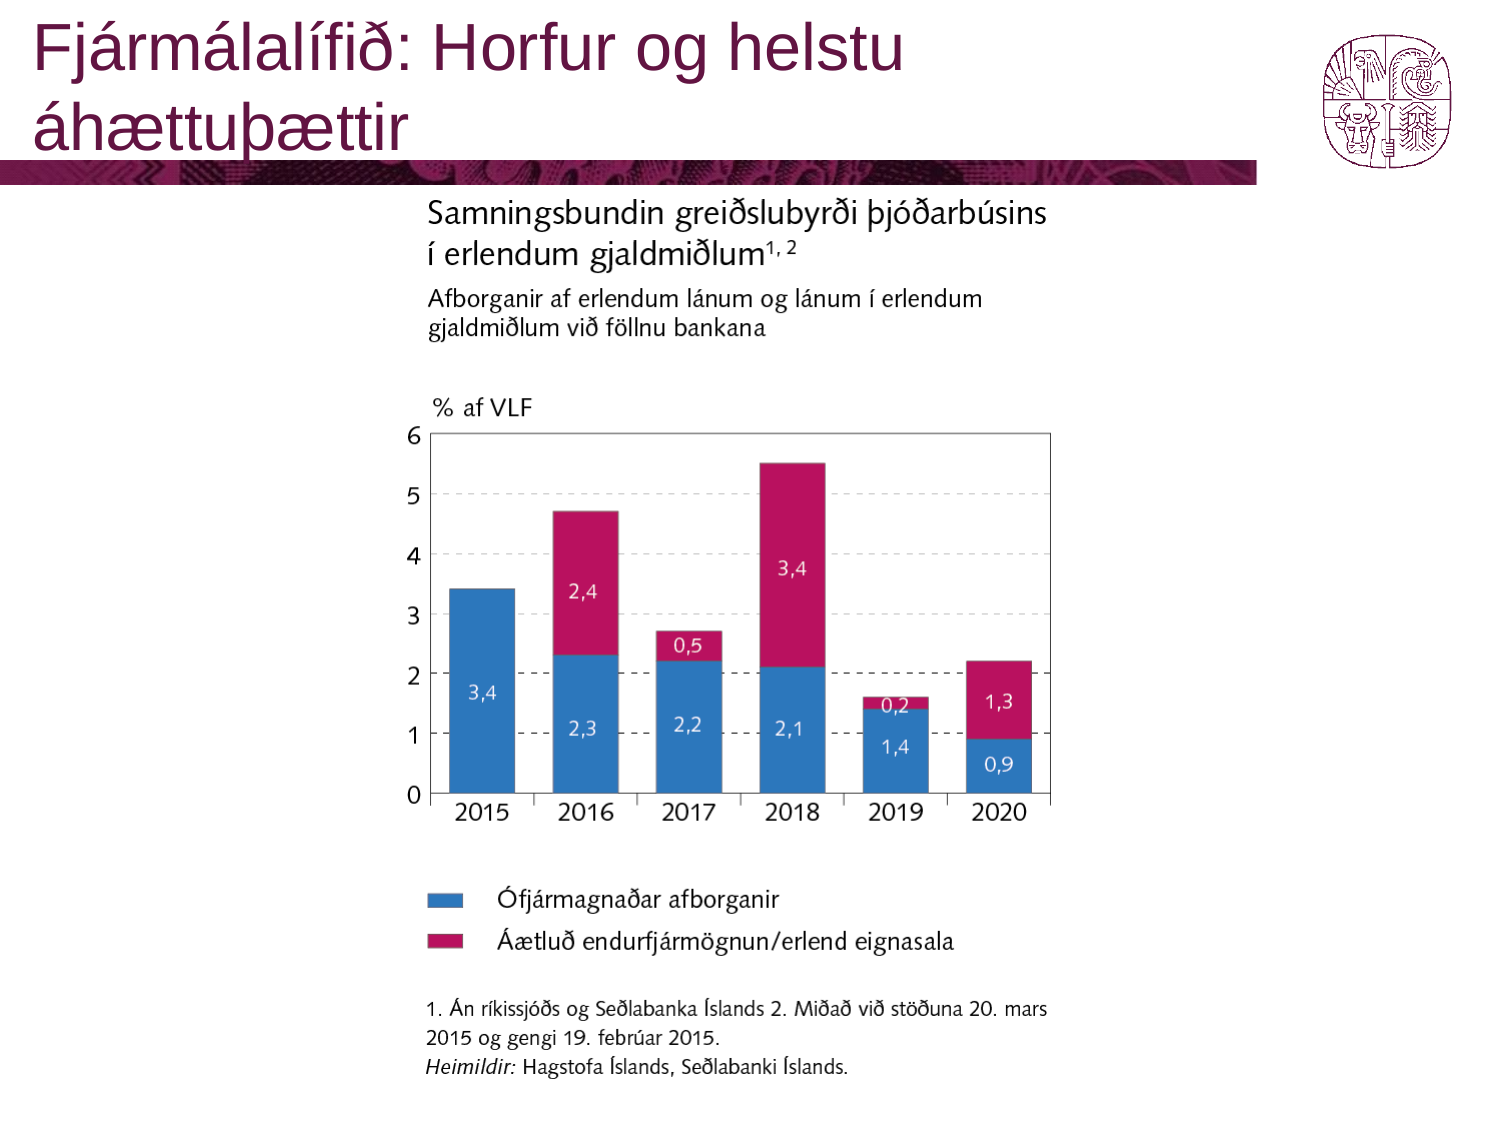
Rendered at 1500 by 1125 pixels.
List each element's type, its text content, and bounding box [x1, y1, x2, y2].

picture [1316, 31, 1456, 173]
picture [0, 160, 1258, 185]
picture [407, 195, 1056, 1079]
title Fjármálalífið: Horfur og helstu áhættuþættir [17, 19, 1247, 149]
